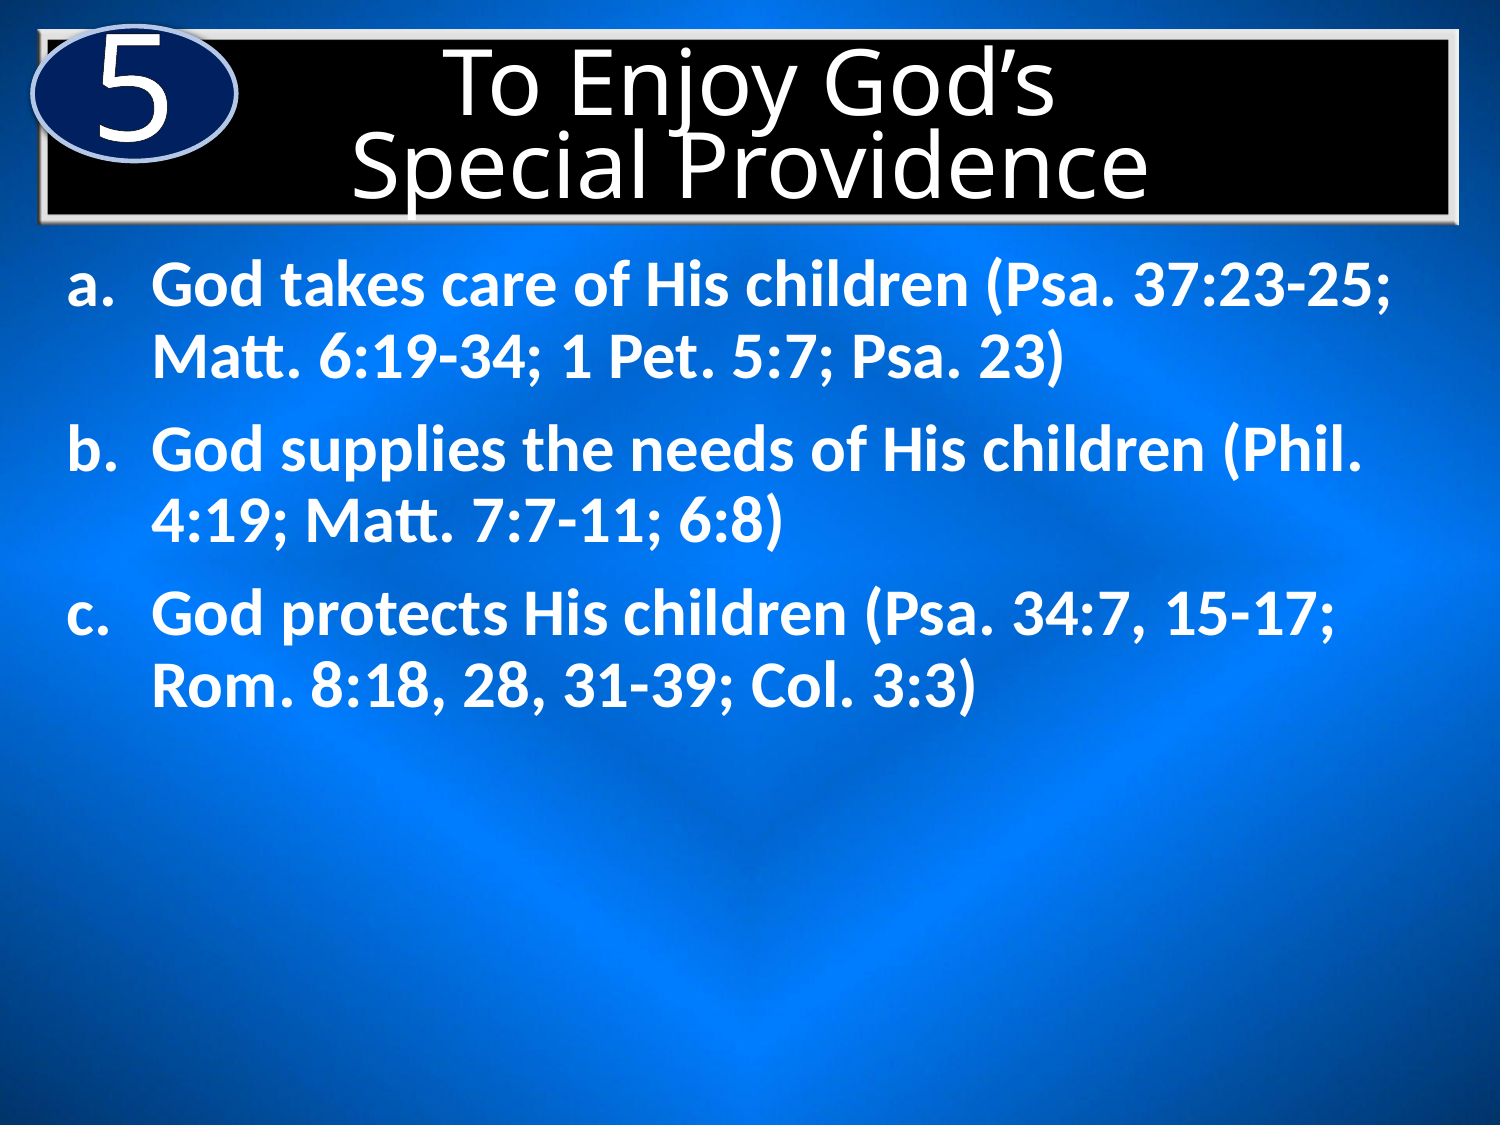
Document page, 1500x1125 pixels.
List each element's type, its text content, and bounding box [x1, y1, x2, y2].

picture [0, 0, 1500, 1125]
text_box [31, 0, 237, 181]
list God takes care of His children (Psa. 37:23-25; Matt. 6:19-34; 1 Pet. 5:7; Psa. 23) God supplies the needs of His children (Phil. 4:19; Matt. 7:7-11; 6:8) God protects His children (Psa. 34:7, 15-17; Rom. 8:18, 28, 31-39; Col. 3:3) [51, 241, 1466, 1108]
title To Enjoy God’s Special Providence [51, 45, 1450, 220]
